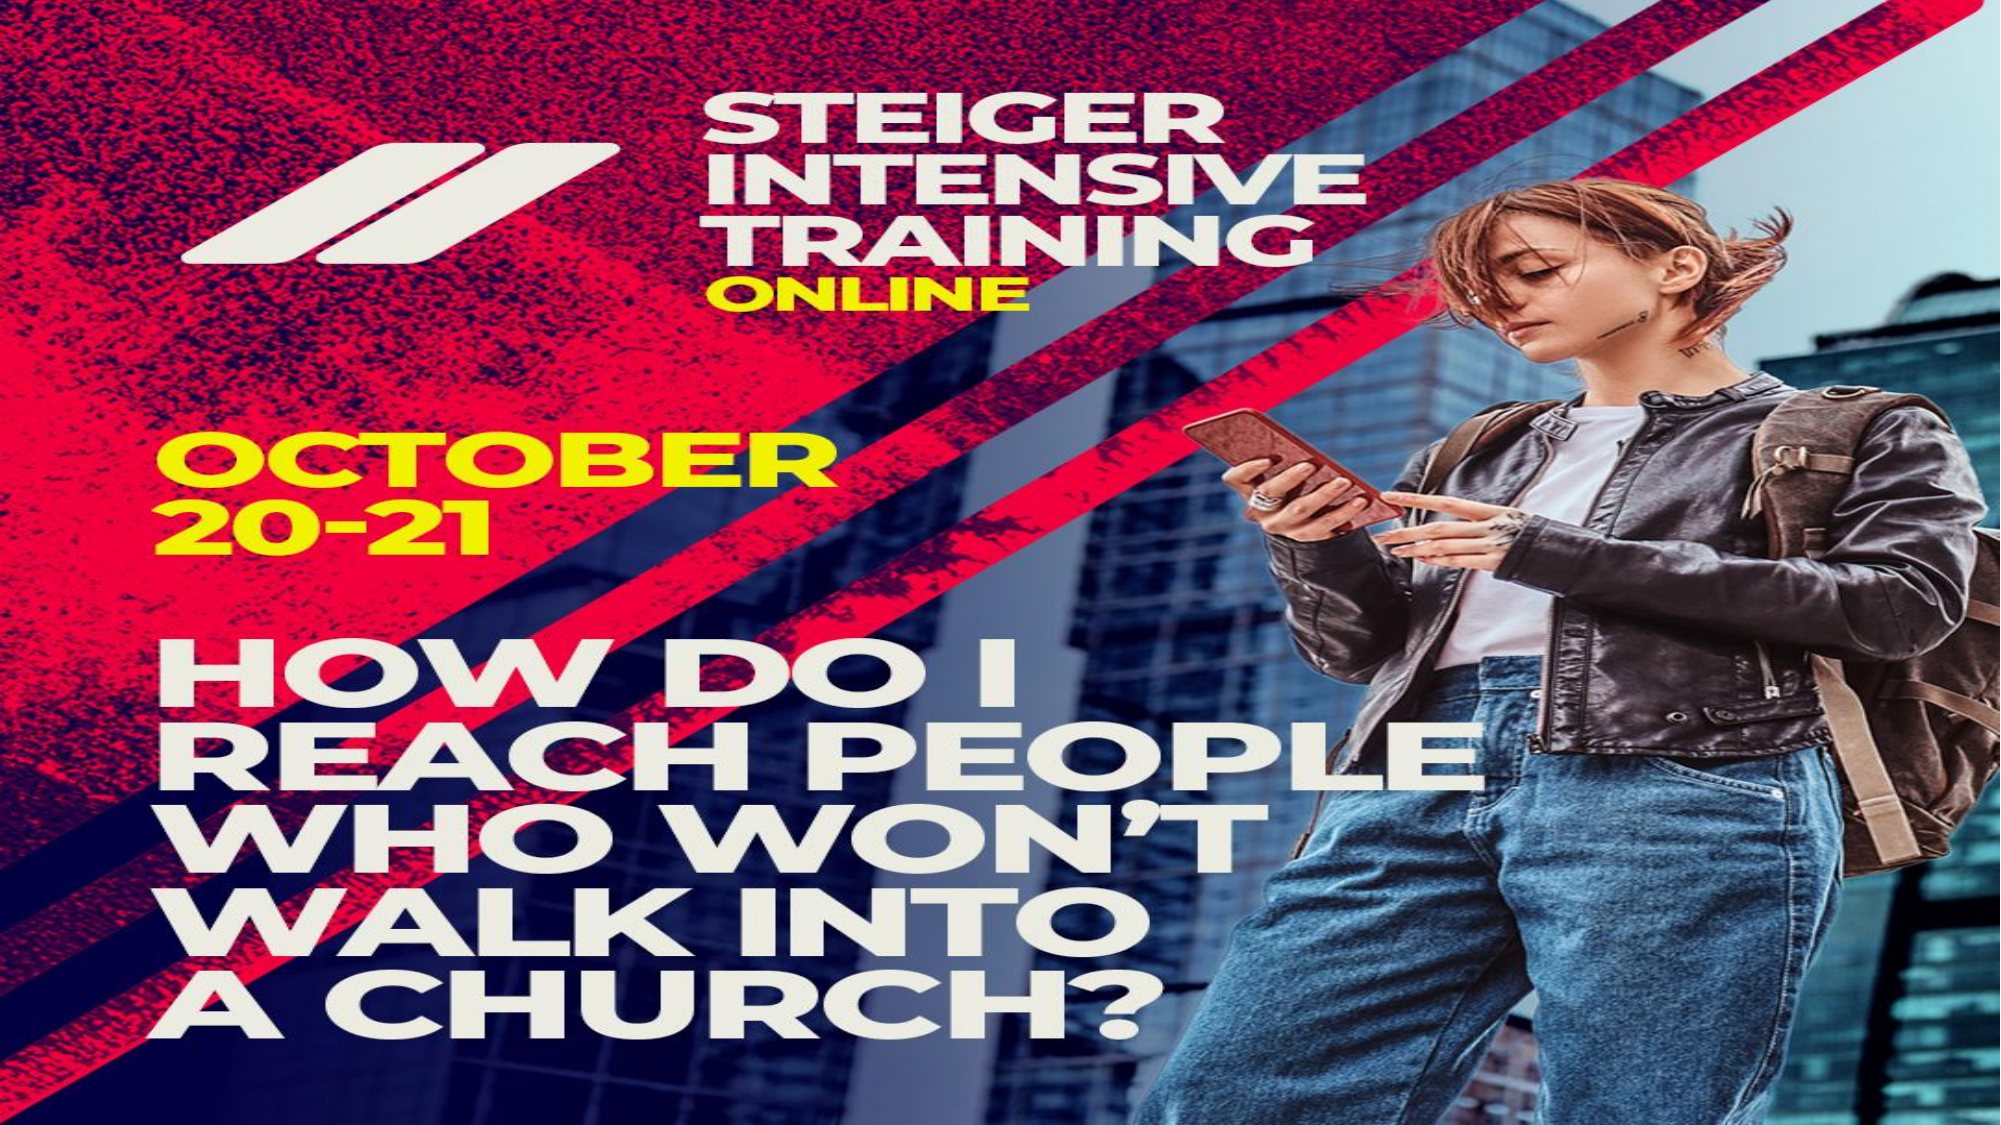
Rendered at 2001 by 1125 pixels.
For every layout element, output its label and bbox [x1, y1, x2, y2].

list [0, 0, 2000, 1125]
